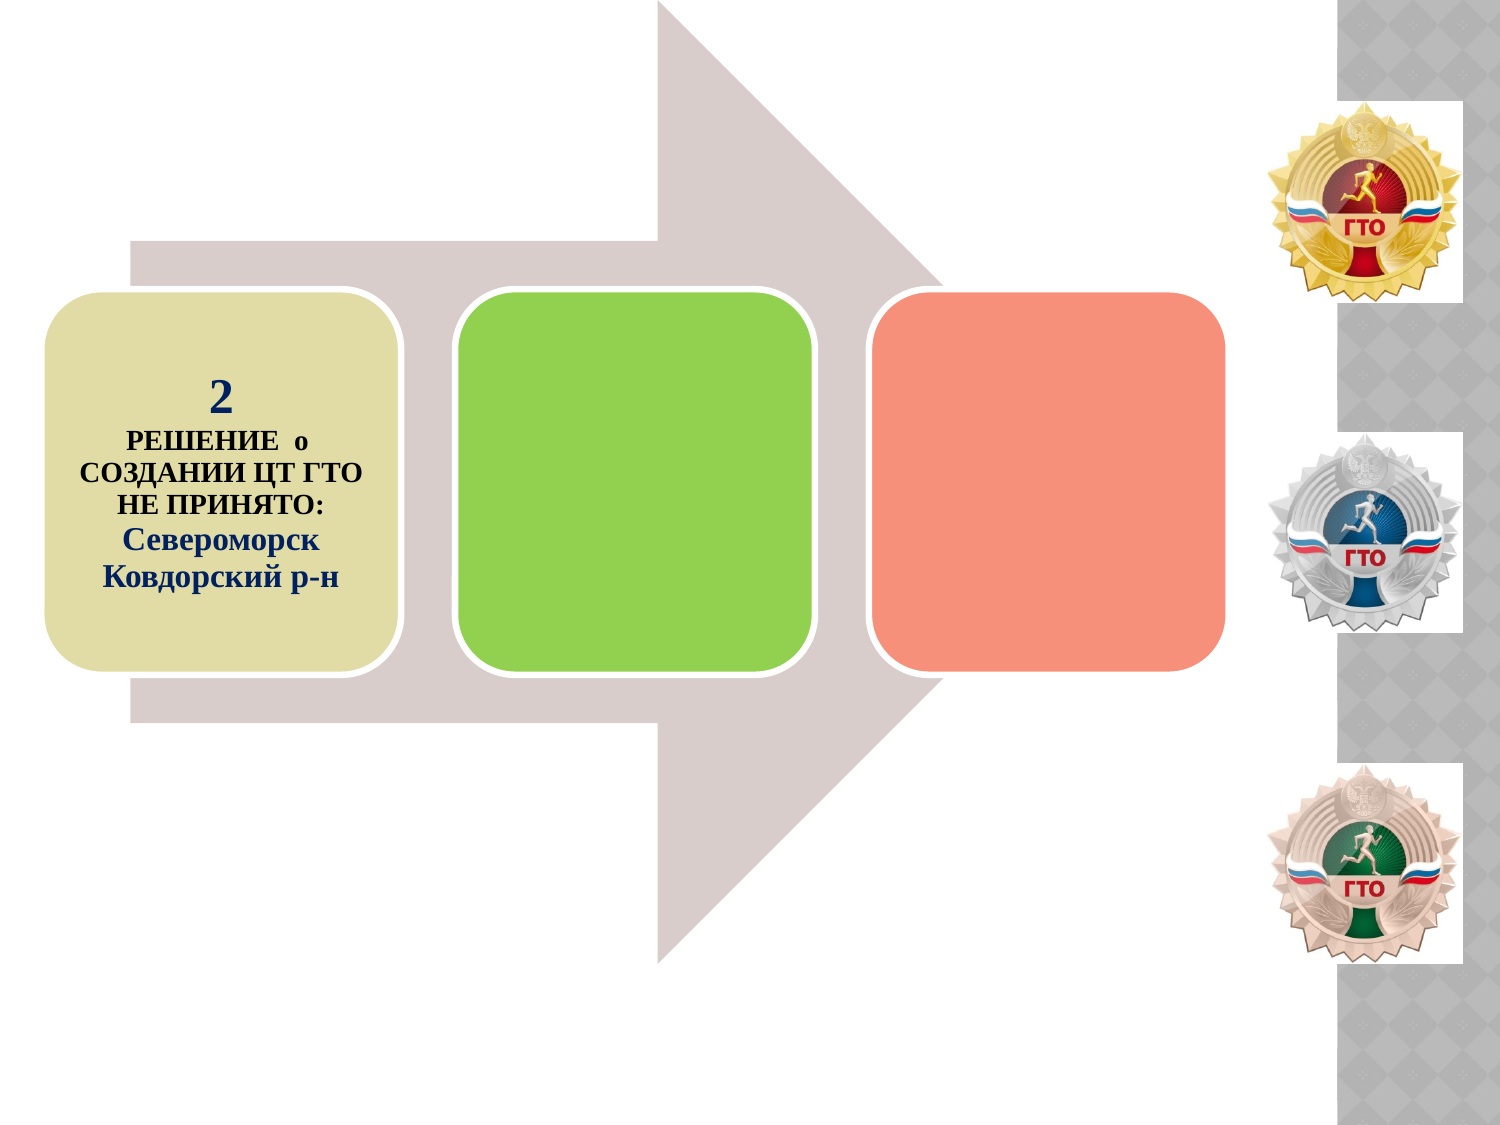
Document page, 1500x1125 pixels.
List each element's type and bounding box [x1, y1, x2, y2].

list [40, 0, 1230, 965]
picture [1268, 101, 1464, 303]
picture [1268, 432, 1464, 633]
picture [1267, 762, 1464, 965]
